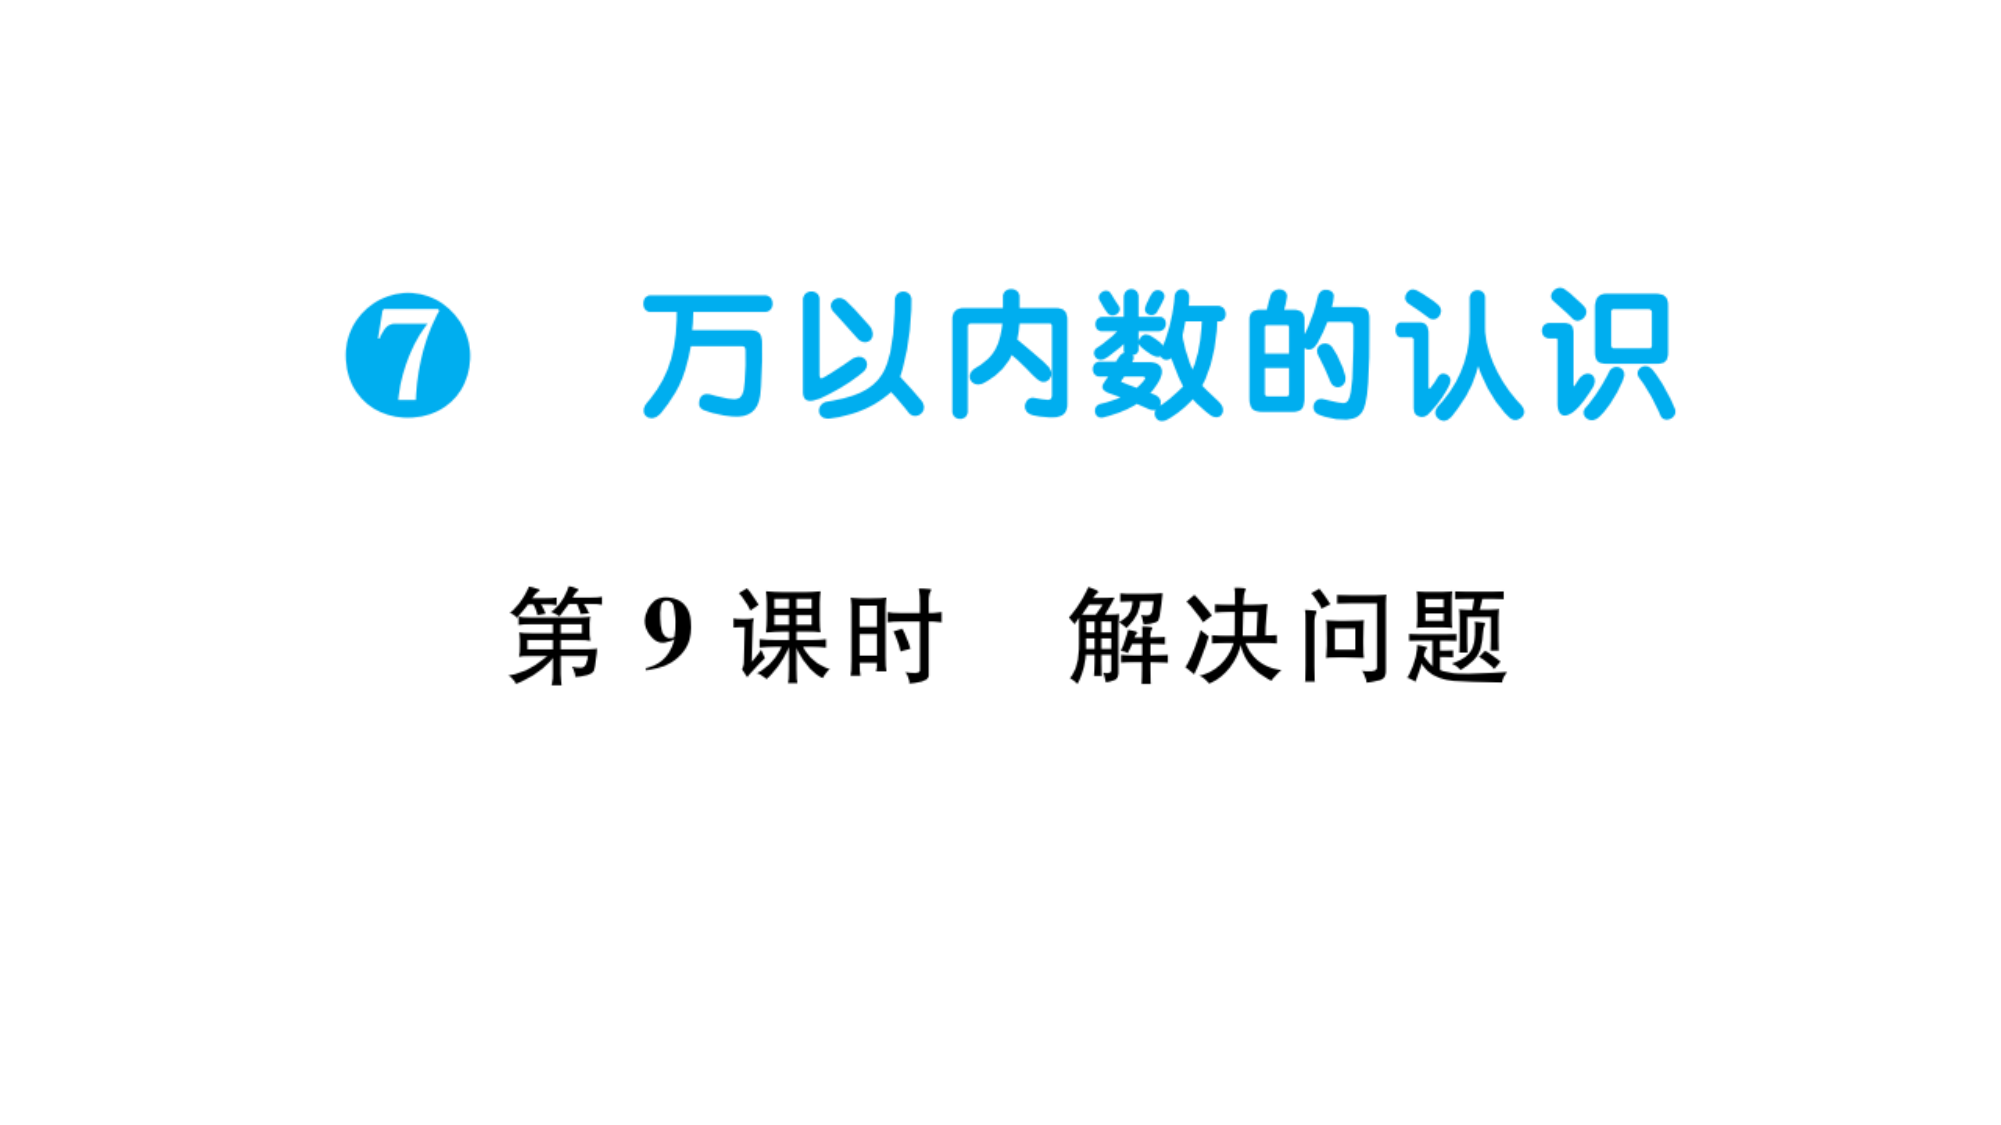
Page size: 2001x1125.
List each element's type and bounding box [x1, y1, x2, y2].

picture [312, 262, 1688, 433]
picture [484, 562, 1515, 704]
